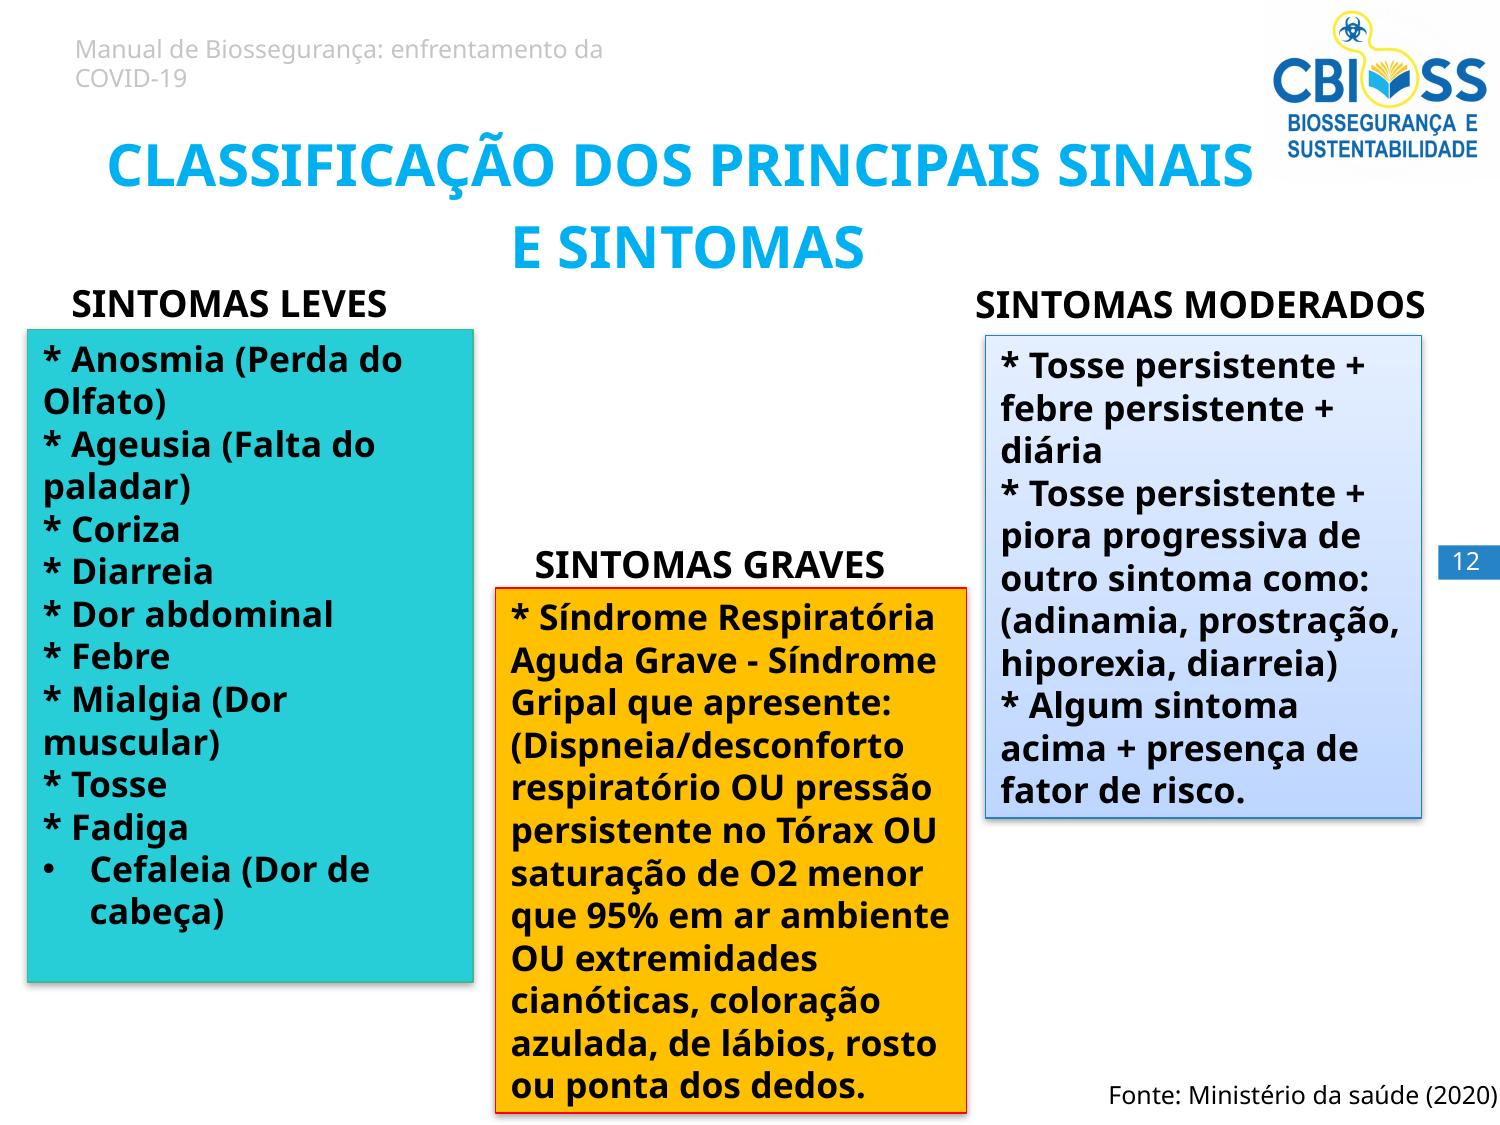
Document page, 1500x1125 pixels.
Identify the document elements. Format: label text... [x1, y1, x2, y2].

picture [1266, 0, 1500, 183]
text_box * Síndrome Respiratória Aguda Grave - Síndrome Gripal que apresente: (Dispneia/desconforto respiratório OU pressão persistente no Tórax OU saturação de O2 menor que 95% em ar ambiente OU extremidades cianóticas, coloração azulada, de lábios, rosto ou ponta dos dedos. [495, 587, 967, 1114]
footer Manual de Biossegurança: enfrentamento da COVID-19 [59, 33, 670, 93]
text_box SINTOMAS GRAVES [502, 533, 918, 594]
text_box Fonte: Ministério da saúde (2020) [1093, 1072, 1500, 1118]
slide_number 12 [1427, 532, 1496, 593]
list CLASSIFICAÇÃO DOS PRINCIPAIS SINAIS E SINTOMAS [5, 120, 1356, 300]
text_box * Tosse persistente + febre persistente + diária * Tosse persistente + piora progressiva de outro sintoma como: (adinamia, prostração, hiporexia, diarreia) * Algum sintoma acima + presença de fator de risco. [985, 335, 1422, 819]
text_box SINTOMAS MODERADOS [939, 274, 1463, 334]
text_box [27, 272, 474, 903]
